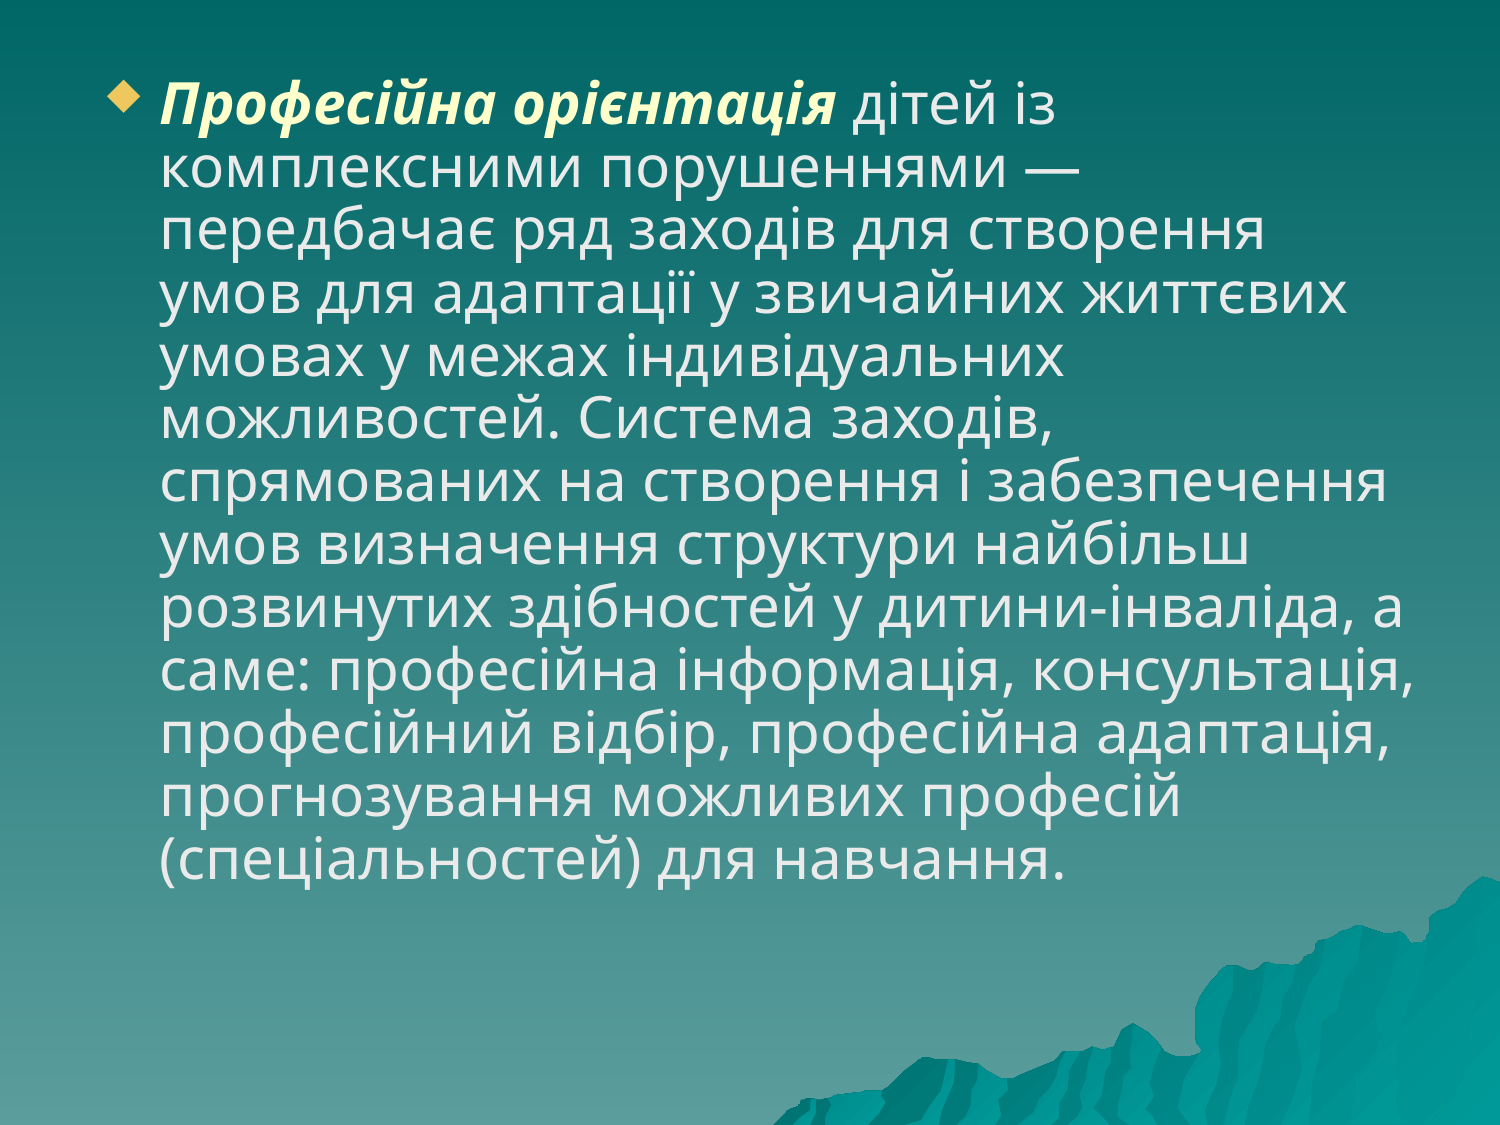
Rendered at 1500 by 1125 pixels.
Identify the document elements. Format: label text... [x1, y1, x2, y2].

list Професійна орієнтація дітей із комплексними порушеннями — передбачає ряд заходів для створення умов для адаптації у звичайних життєвих умовах у межах індивідуальних можливостей. Система заходів, спрямованих на створення і забезпечення умов визначення структури найбільш розвинутих здібностей у дитини-інваліда, а саме: професійна інформація, консультація, професійний відбір, професійна адаптація, прогнозування можливих професій (спеціальностей) для навчання. [88, 66, 1439, 1047]
